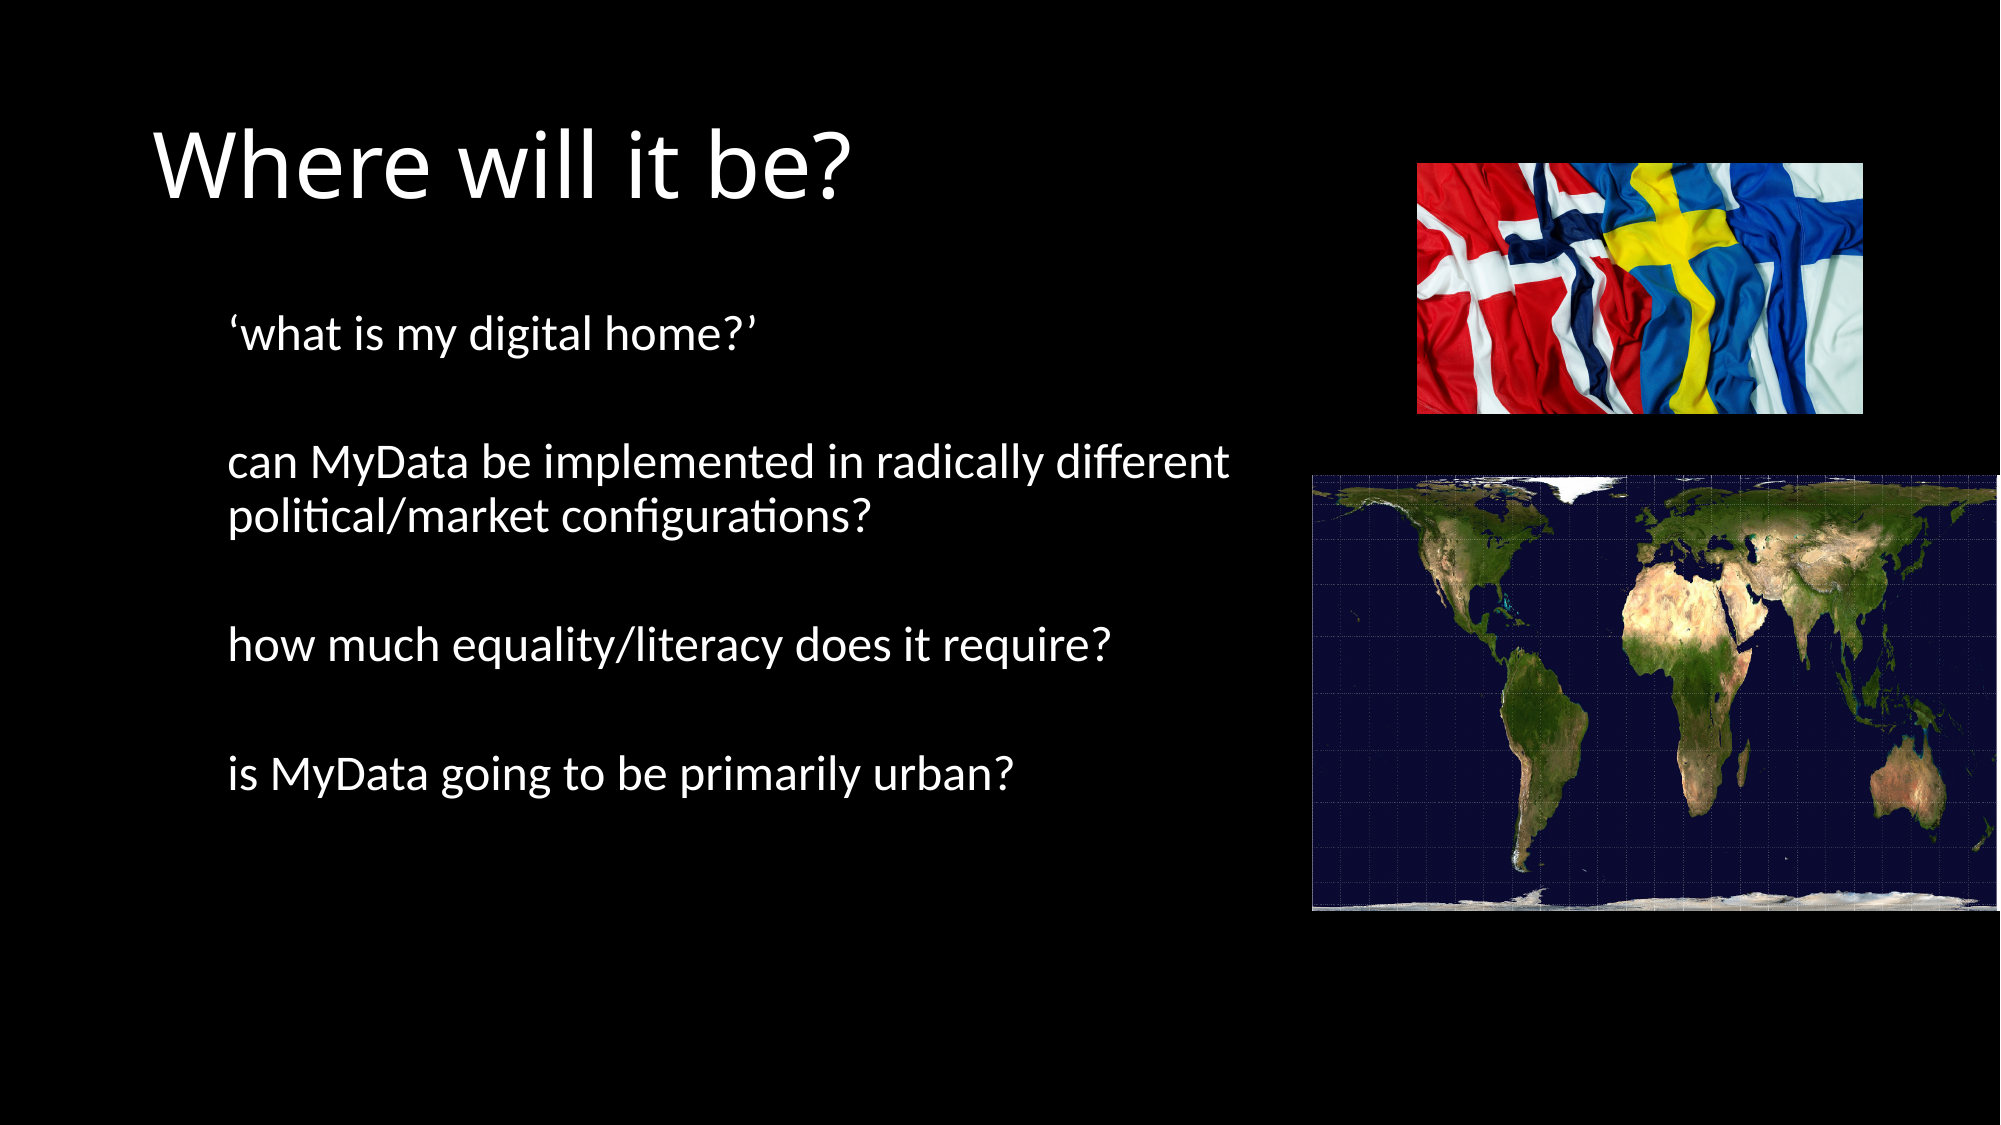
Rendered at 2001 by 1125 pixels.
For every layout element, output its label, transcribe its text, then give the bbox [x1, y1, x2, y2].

title Where will it be? [137, 59, 1863, 278]
picture [1312, 475, 2000, 911]
picture [1417, 163, 1863, 414]
list ‘what is my digital home?’ can MyData be implemented in radically different political/market configurations? how much equality/literacy does it require? is MyData going to be primarily urban? [137, 299, 1359, 1014]
